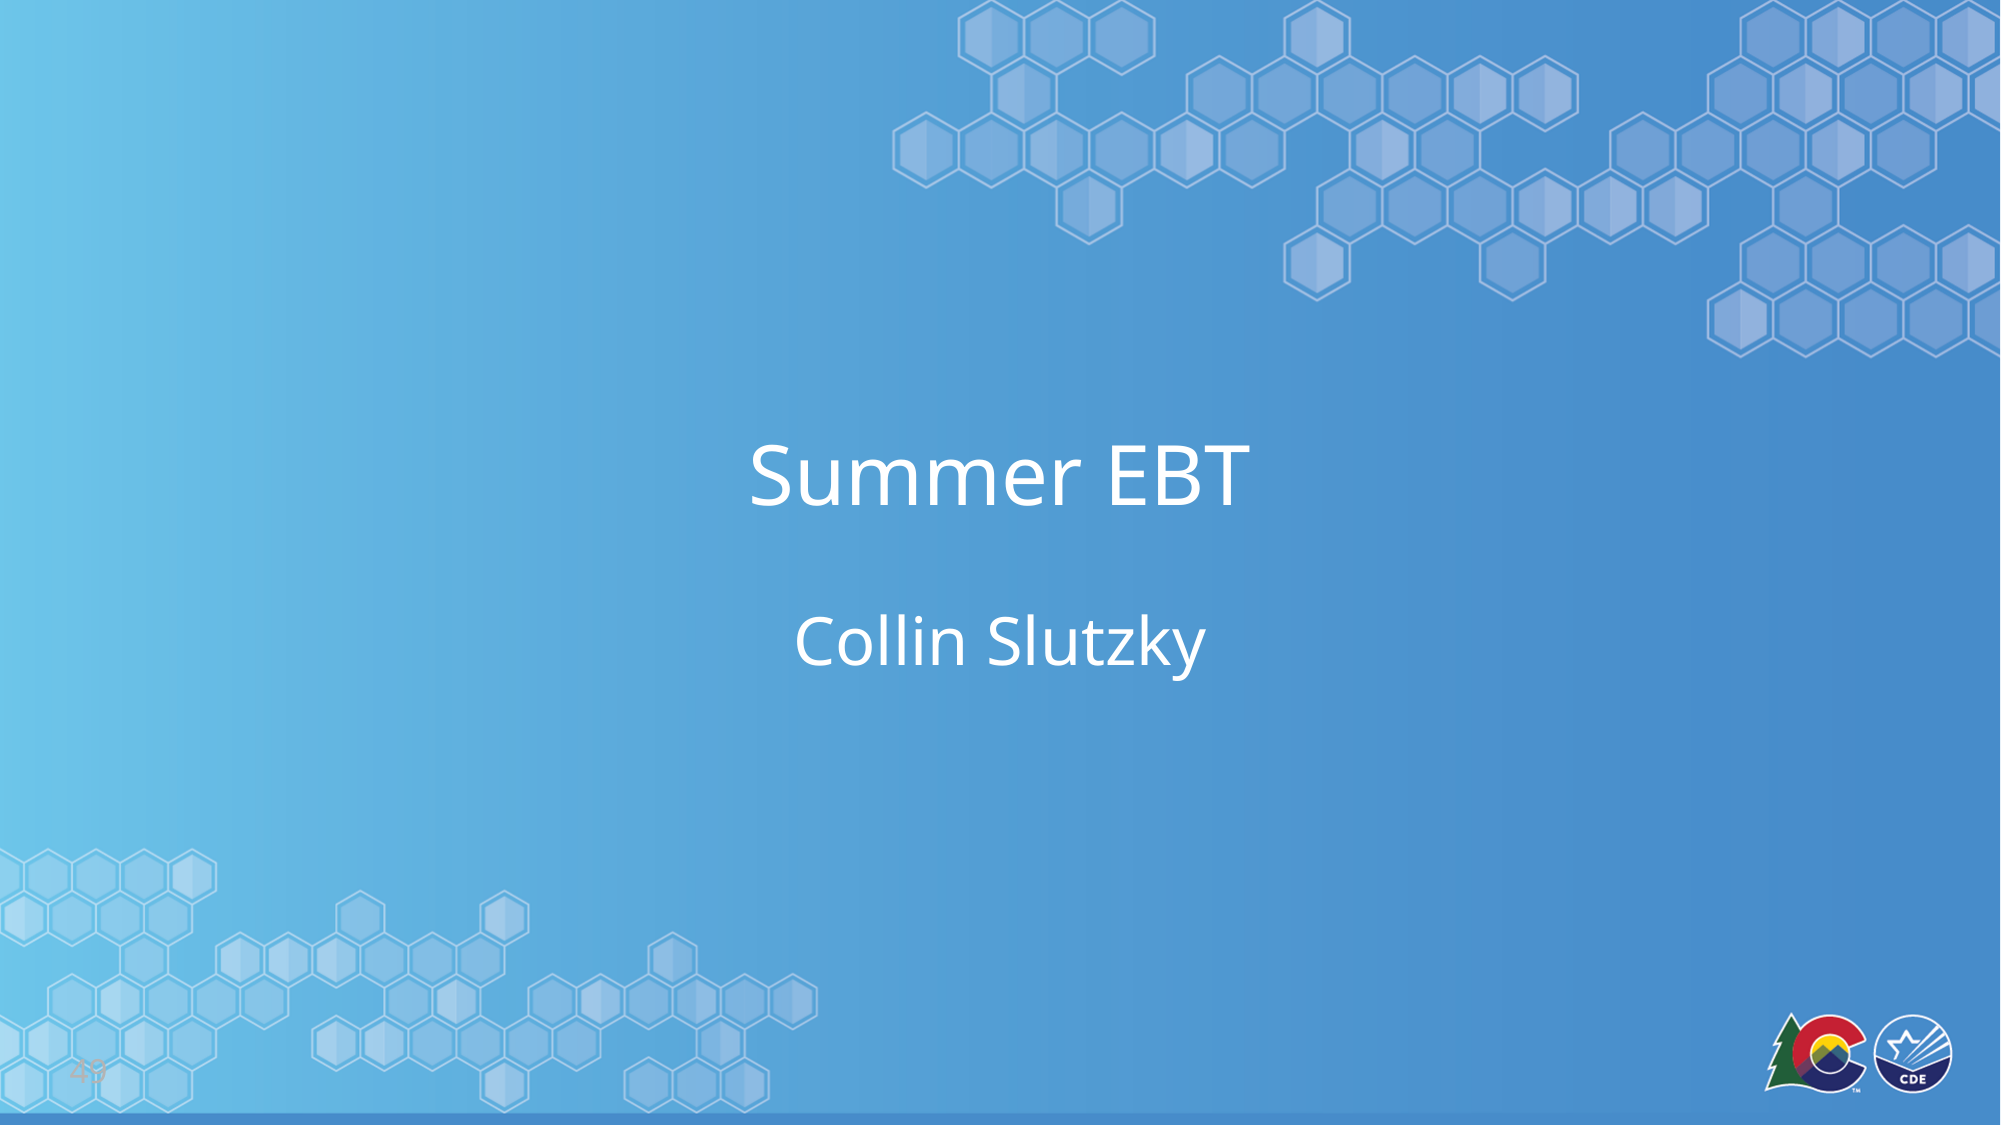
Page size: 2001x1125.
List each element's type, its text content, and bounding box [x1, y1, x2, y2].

slide_number 49 [54, 1042, 191, 1103]
picture [0, 0, 2001, 1125]
title Summer EBT [0, 425, 2000, 600]
list Collin Slutzky [0, 600, 2000, 775]
